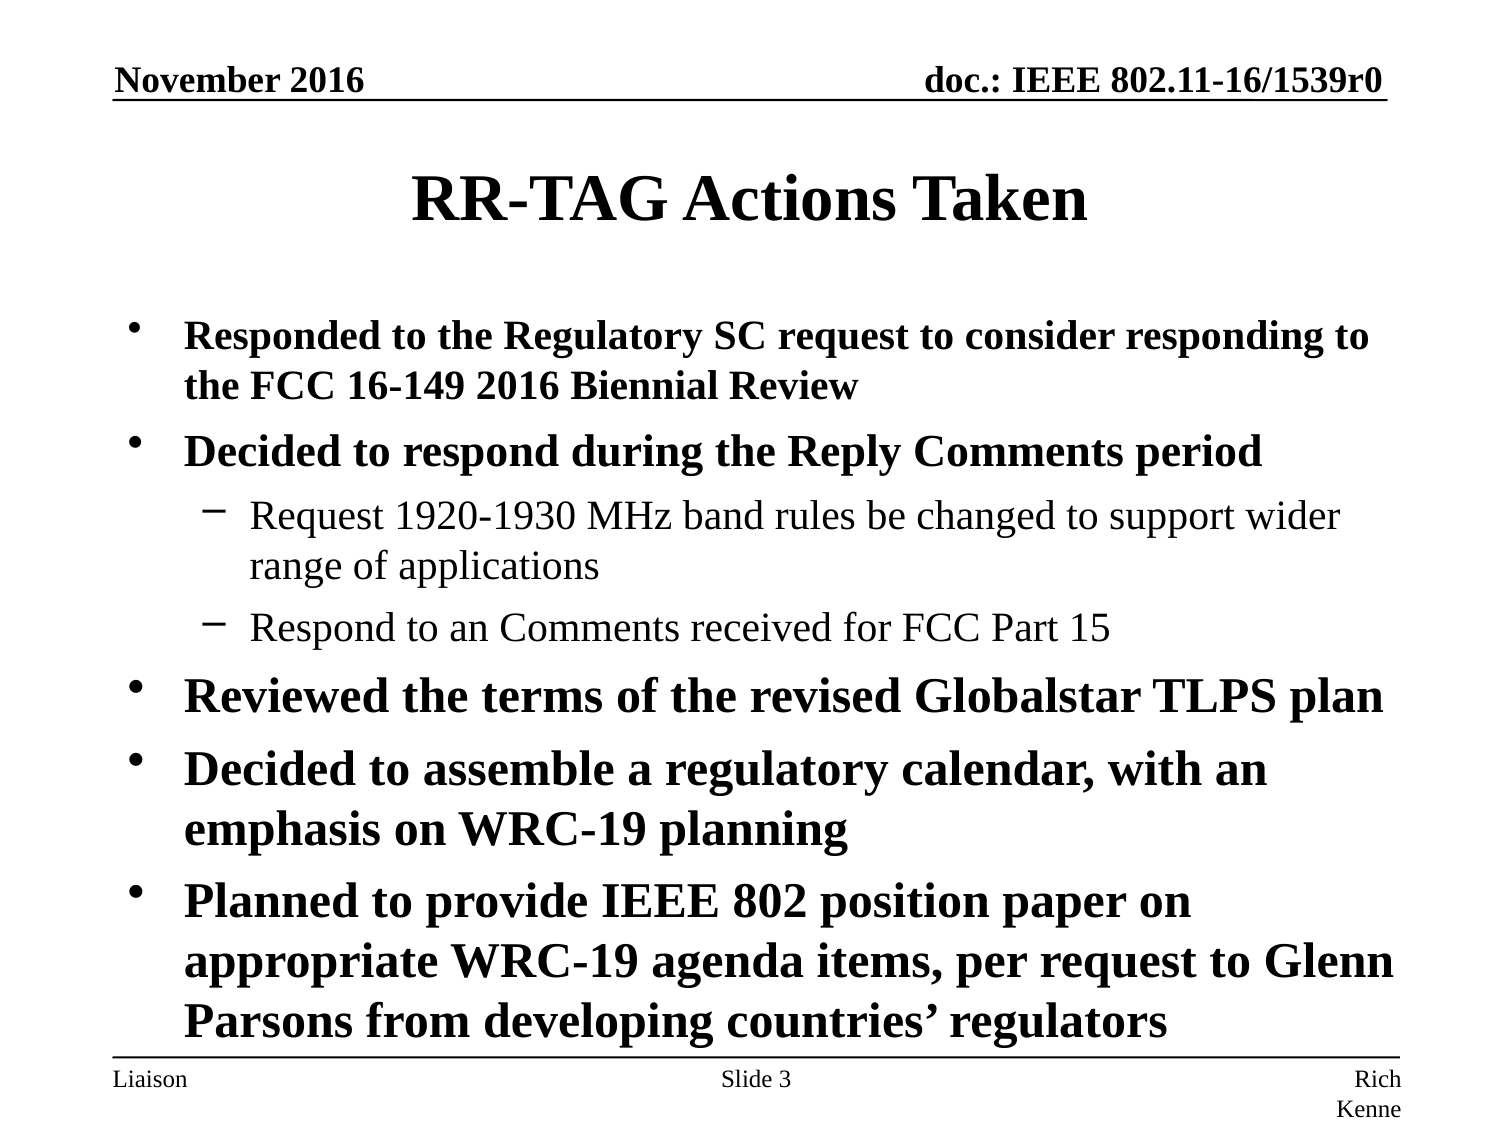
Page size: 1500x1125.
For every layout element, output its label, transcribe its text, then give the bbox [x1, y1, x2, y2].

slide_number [114, 54, 368, 101]
footer Rich Kennedy, HP Enterprise [1324, 1061, 1402, 1093]
slide_number Slide 3 [712, 1061, 800, 1093]
list Responded to the Regulatory SC request to consider responding to the FCC 16-149 2016 Biennial Review Decided to respond during the Reply Comments period Request 1920-1930 MHz band rules be changed to support wider range of applications Respond to an Comments received for FCC Part 15 Reviewed the terms of the revised Globalstar TLPS plan Decided to assemble a regulatory calendar, with an emphasis on WRC-19 planning Planned to provide IEEE 802 position paper on appropriate WRC-19 agenda items, per request to Glenn Parsons from developing countries’ regulators [112, 299, 1413, 1038]
title RR-TAG Actions Taken [112, 112, 1388, 275]
